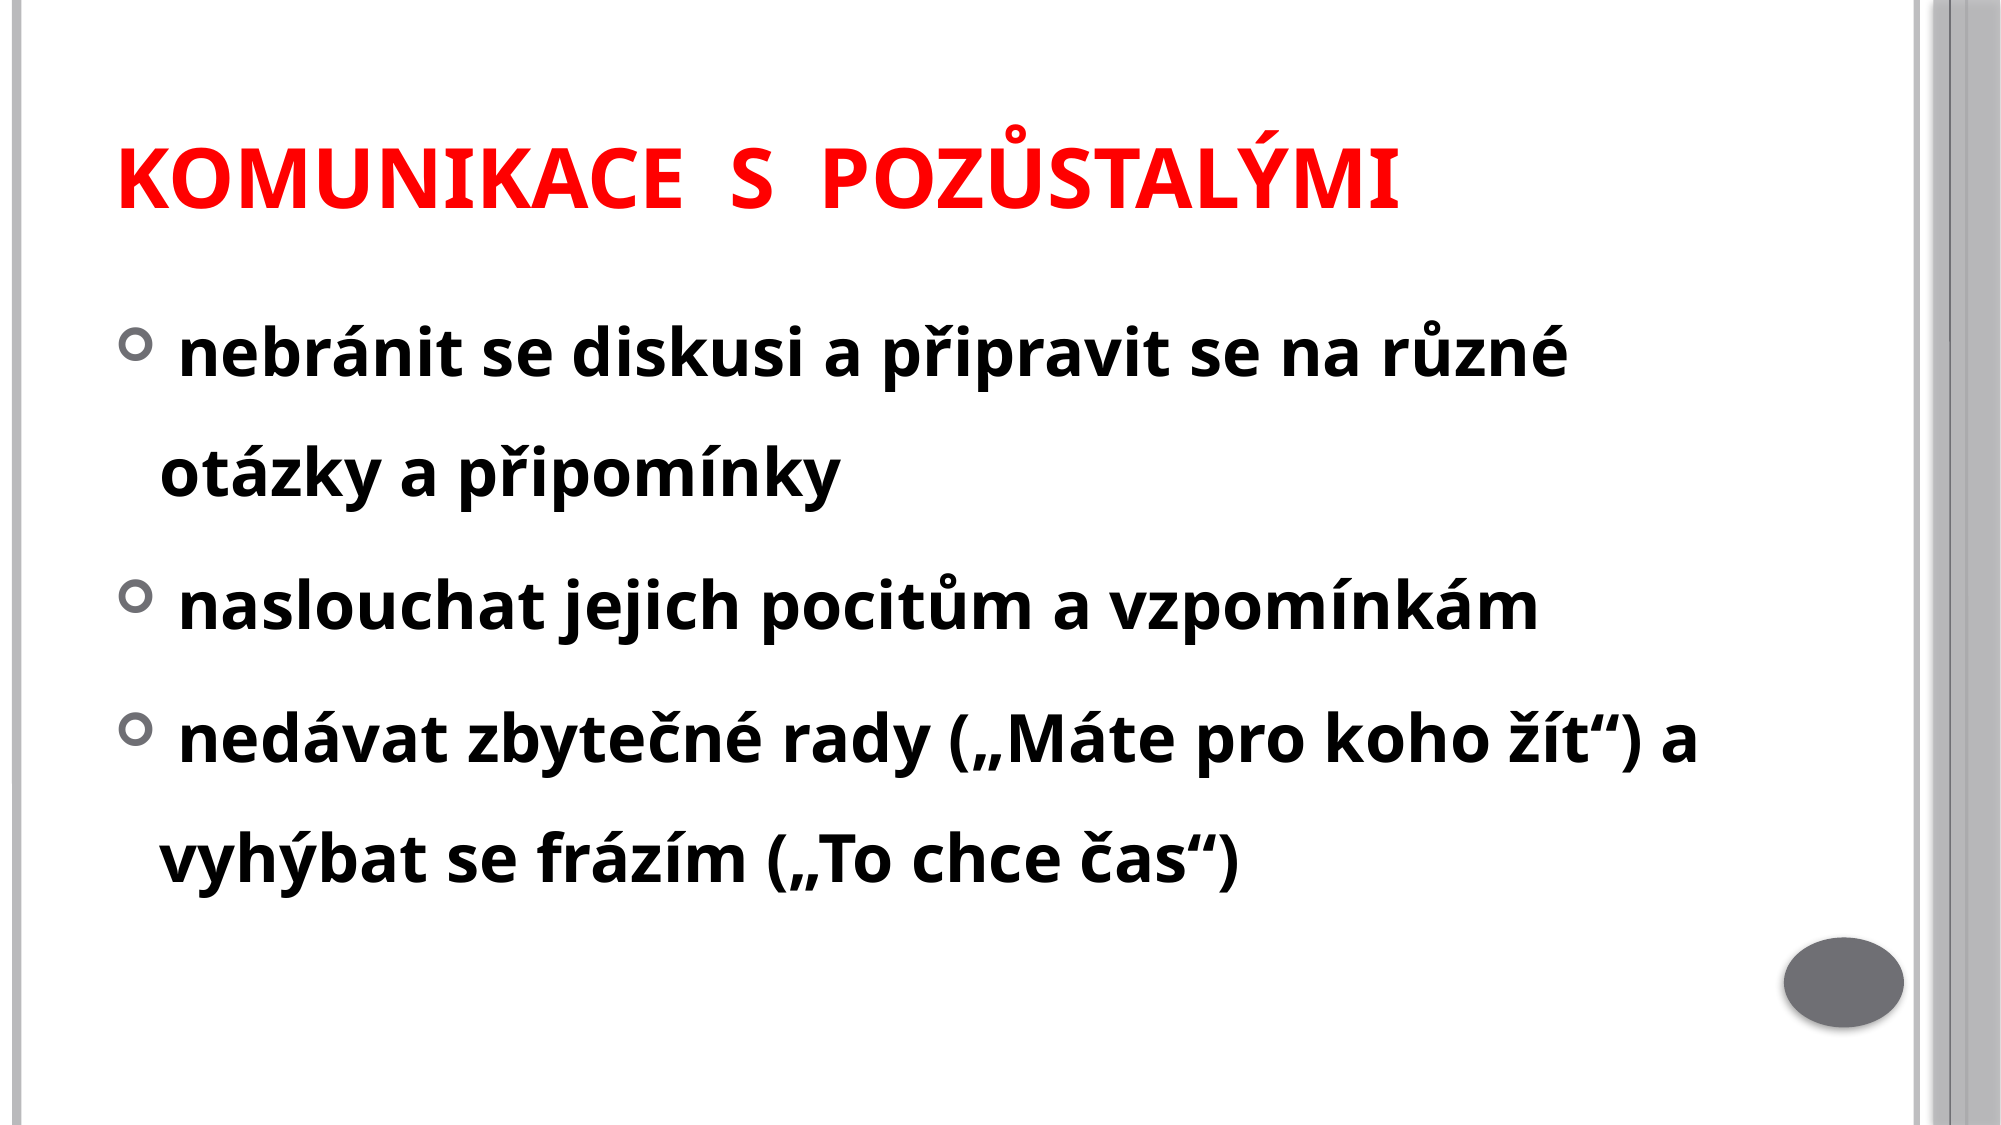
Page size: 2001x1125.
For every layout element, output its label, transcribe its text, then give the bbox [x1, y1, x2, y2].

title KOMUNIKACE S POZŮSTALÝMI [99, 45, 1734, 233]
list nebránit se diskusi a připravit se na různé otázky a připomínky naslouchat jejich pocitům a vzpomínkám nedávat zbytečné rady („Máte pro koho žít“) a vyhýbat se frázím („To chce čas“) [99, 262, 1734, 1062]
